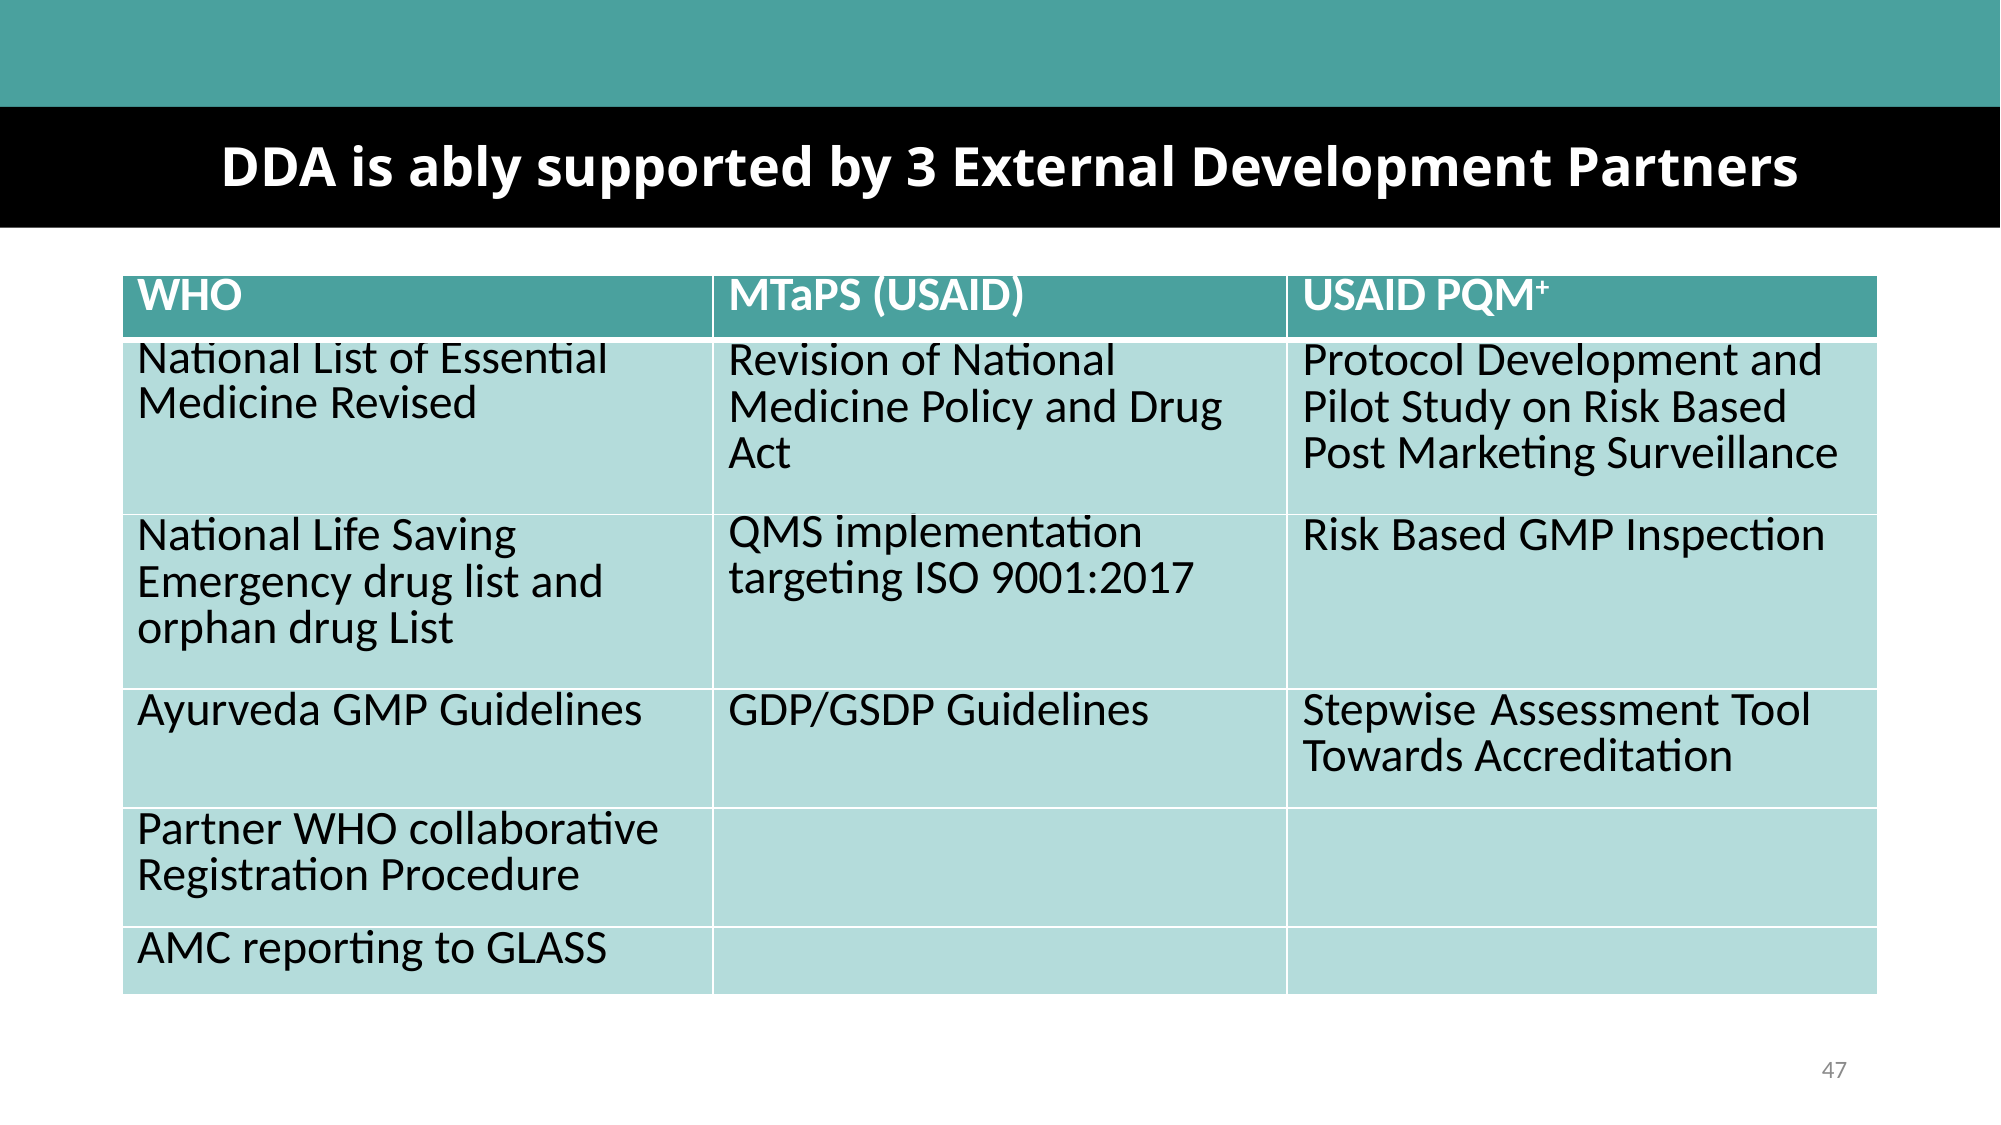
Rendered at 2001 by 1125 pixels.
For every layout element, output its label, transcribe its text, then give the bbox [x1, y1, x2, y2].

table_cell QMS implementation targeting ISO 9001:2017 [714, 515, 1286, 688]
table_cell Partner WHO collaborative Registration Procedure [123, 809, 712, 926]
table_cell AMC reporting to GLASS [123, 928, 712, 994]
table_cell Ayurveda GMP Guidelines [123, 690, 712, 807]
table_header WHO [123, 276, 712, 337]
table_cell Risk Based GMP Inspection [1288, 515, 1877, 688]
text_box [0, 106, 2000, 229]
table_cell National Life Saving Emergency drug list and orphan drug List [123, 515, 712, 688]
title DDA is ably supported by 3 External Development Partners [91, 105, 1931, 228]
table_cell [1288, 928, 1877, 994]
table_header MTaPS (USAID) [714, 276, 1286, 337]
table_header USAID PQM+ [1288, 276, 1877, 337]
table_cell Protocol Development and Pilot Study on Risk Based Post Marketing Surveillance [1288, 343, 1877, 514]
table_cell National List of Essential Medicine Revised [123, 343, 712, 514]
table_cell [714, 928, 1286, 994]
table_cell GDP/GSDP Guidelines [714, 690, 1286, 807]
slide_number 47 [1412, 1042, 1863, 1103]
table_cell Stepwise Assessment Tool Towards Accreditation [1288, 690, 1877, 807]
table_cell Revision of National Medicine Policy and Drug Act [714, 343, 1286, 514]
table_cell [714, 809, 1286, 926]
table_cell [1288, 809, 1877, 926]
